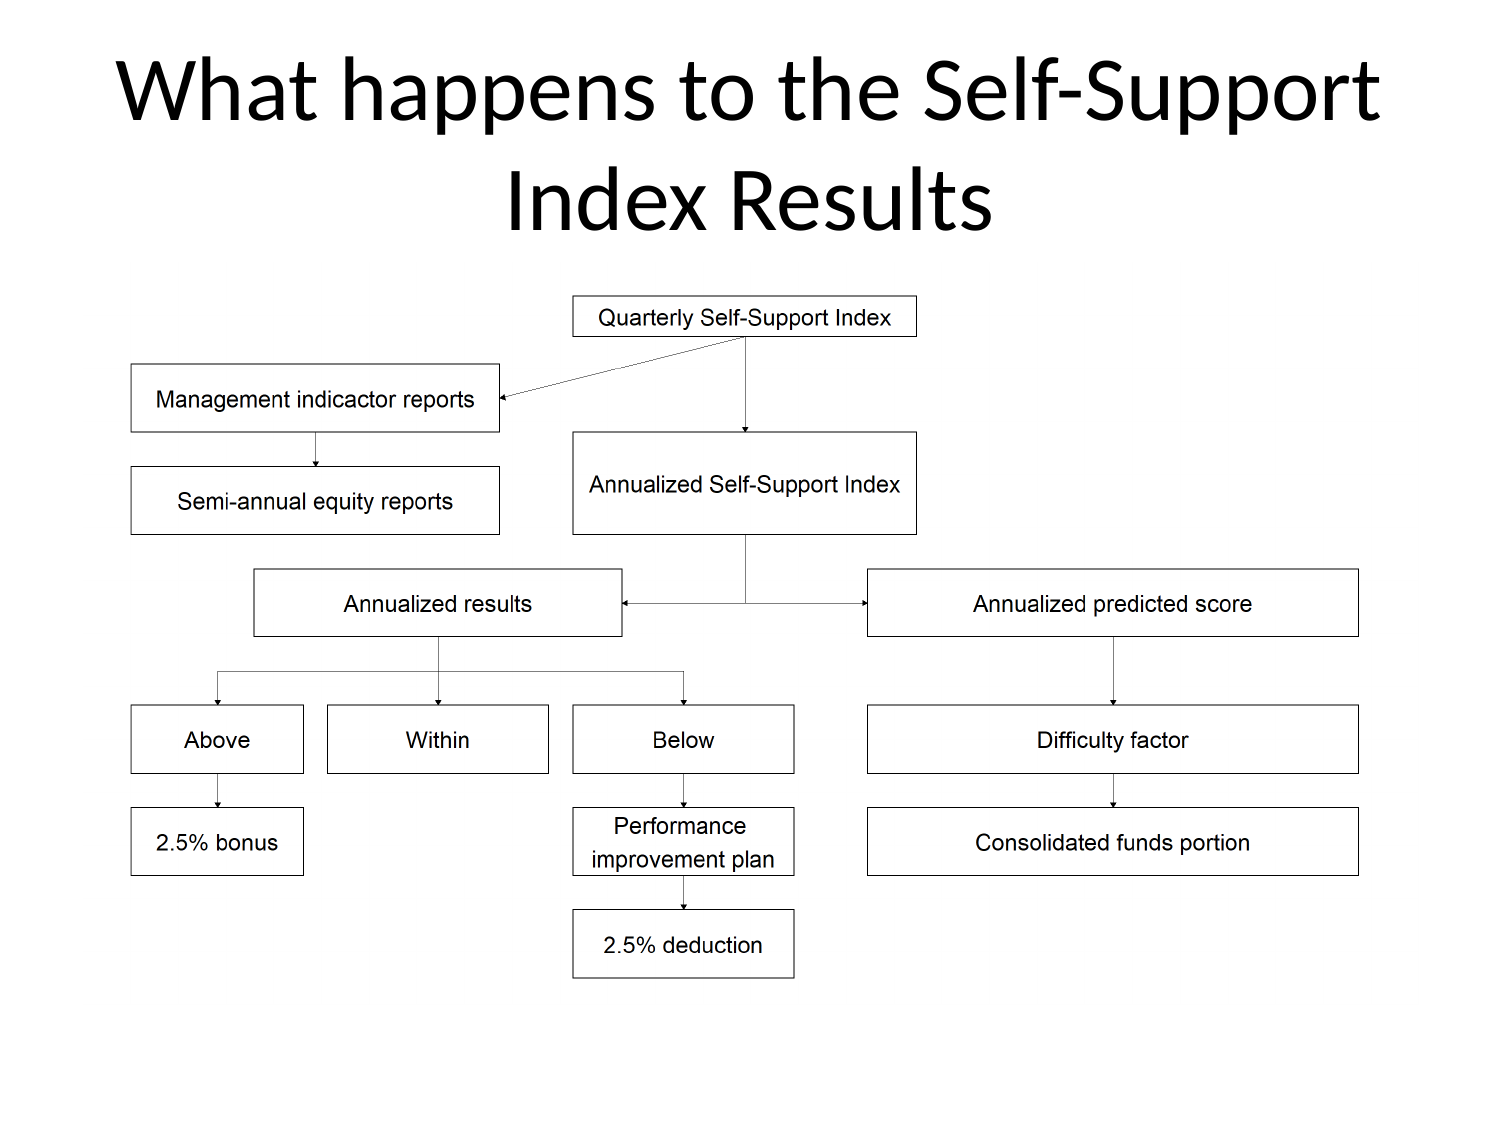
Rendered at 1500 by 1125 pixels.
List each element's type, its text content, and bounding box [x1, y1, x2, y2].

picture [83, 262, 1419, 1005]
title What happens to the Self-Support Index Results [75, 45, 1425, 233]
